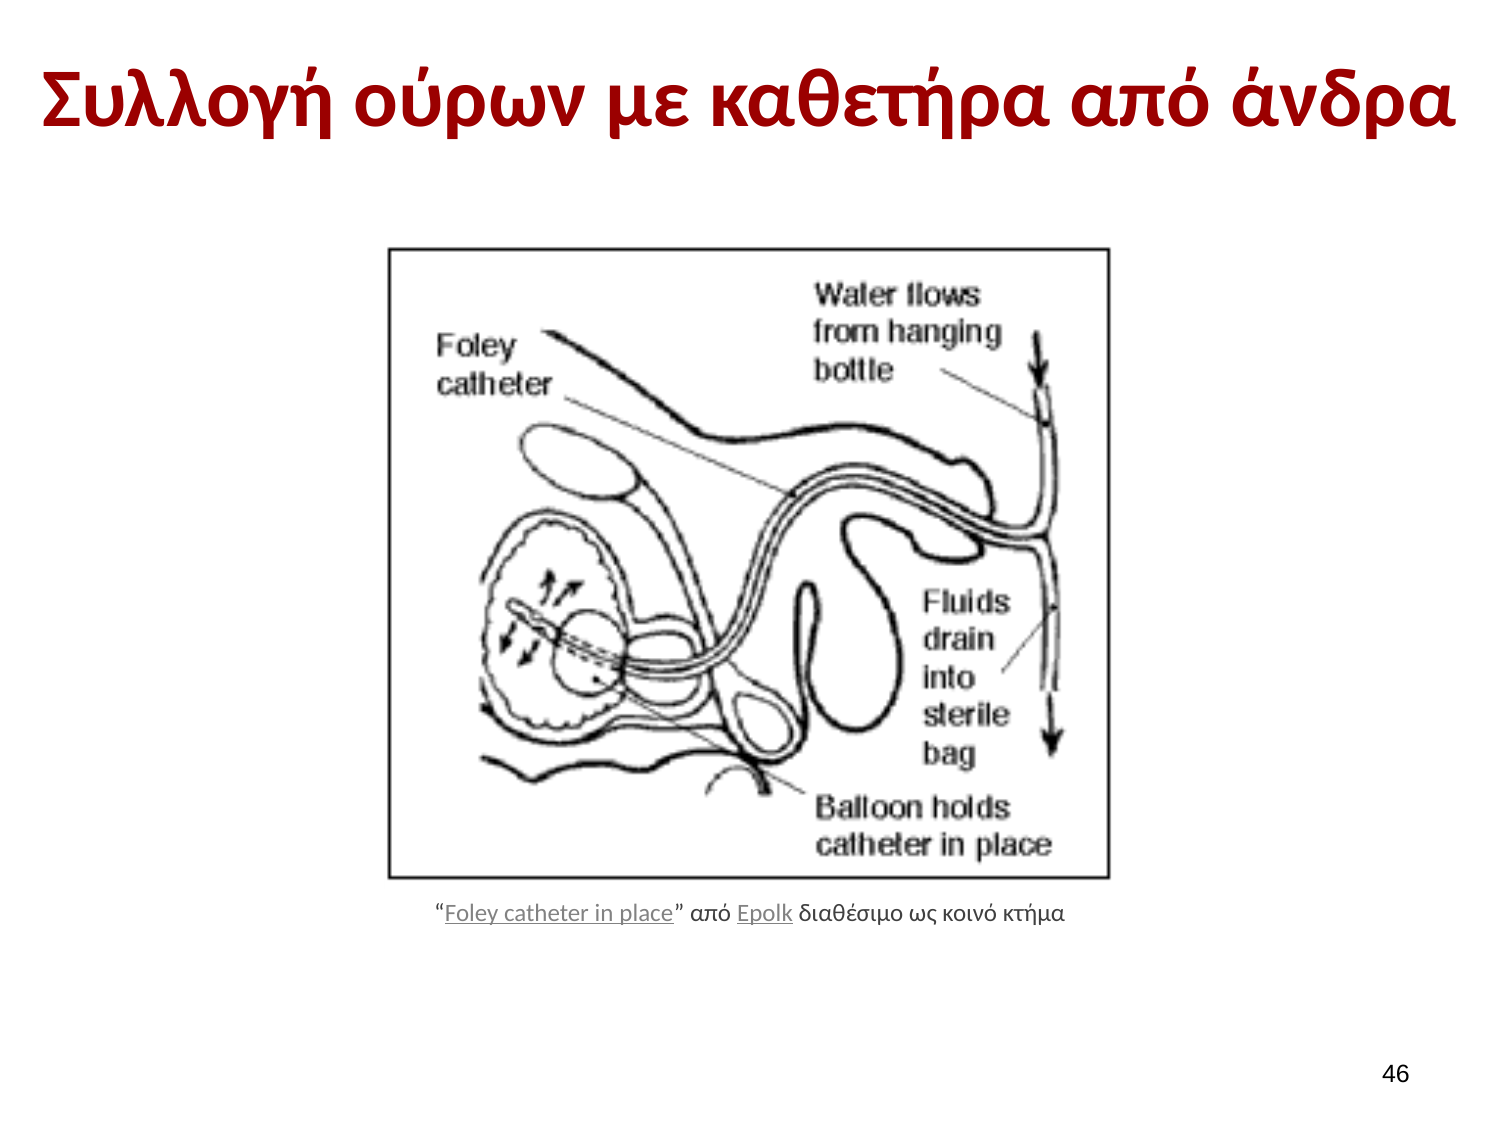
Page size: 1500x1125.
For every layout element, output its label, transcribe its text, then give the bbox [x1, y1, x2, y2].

text_box “Foley catheter in place” από Epolk διαθέσιμο ως κοινό κτήμα [419, 897, 1081, 934]
picture [383, 243, 1117, 889]
title Συλλογή ούρων με καθετήρα από άνδρα [17, 19, 1483, 169]
slide_number 45 [1074, 1042, 1425, 1103]
